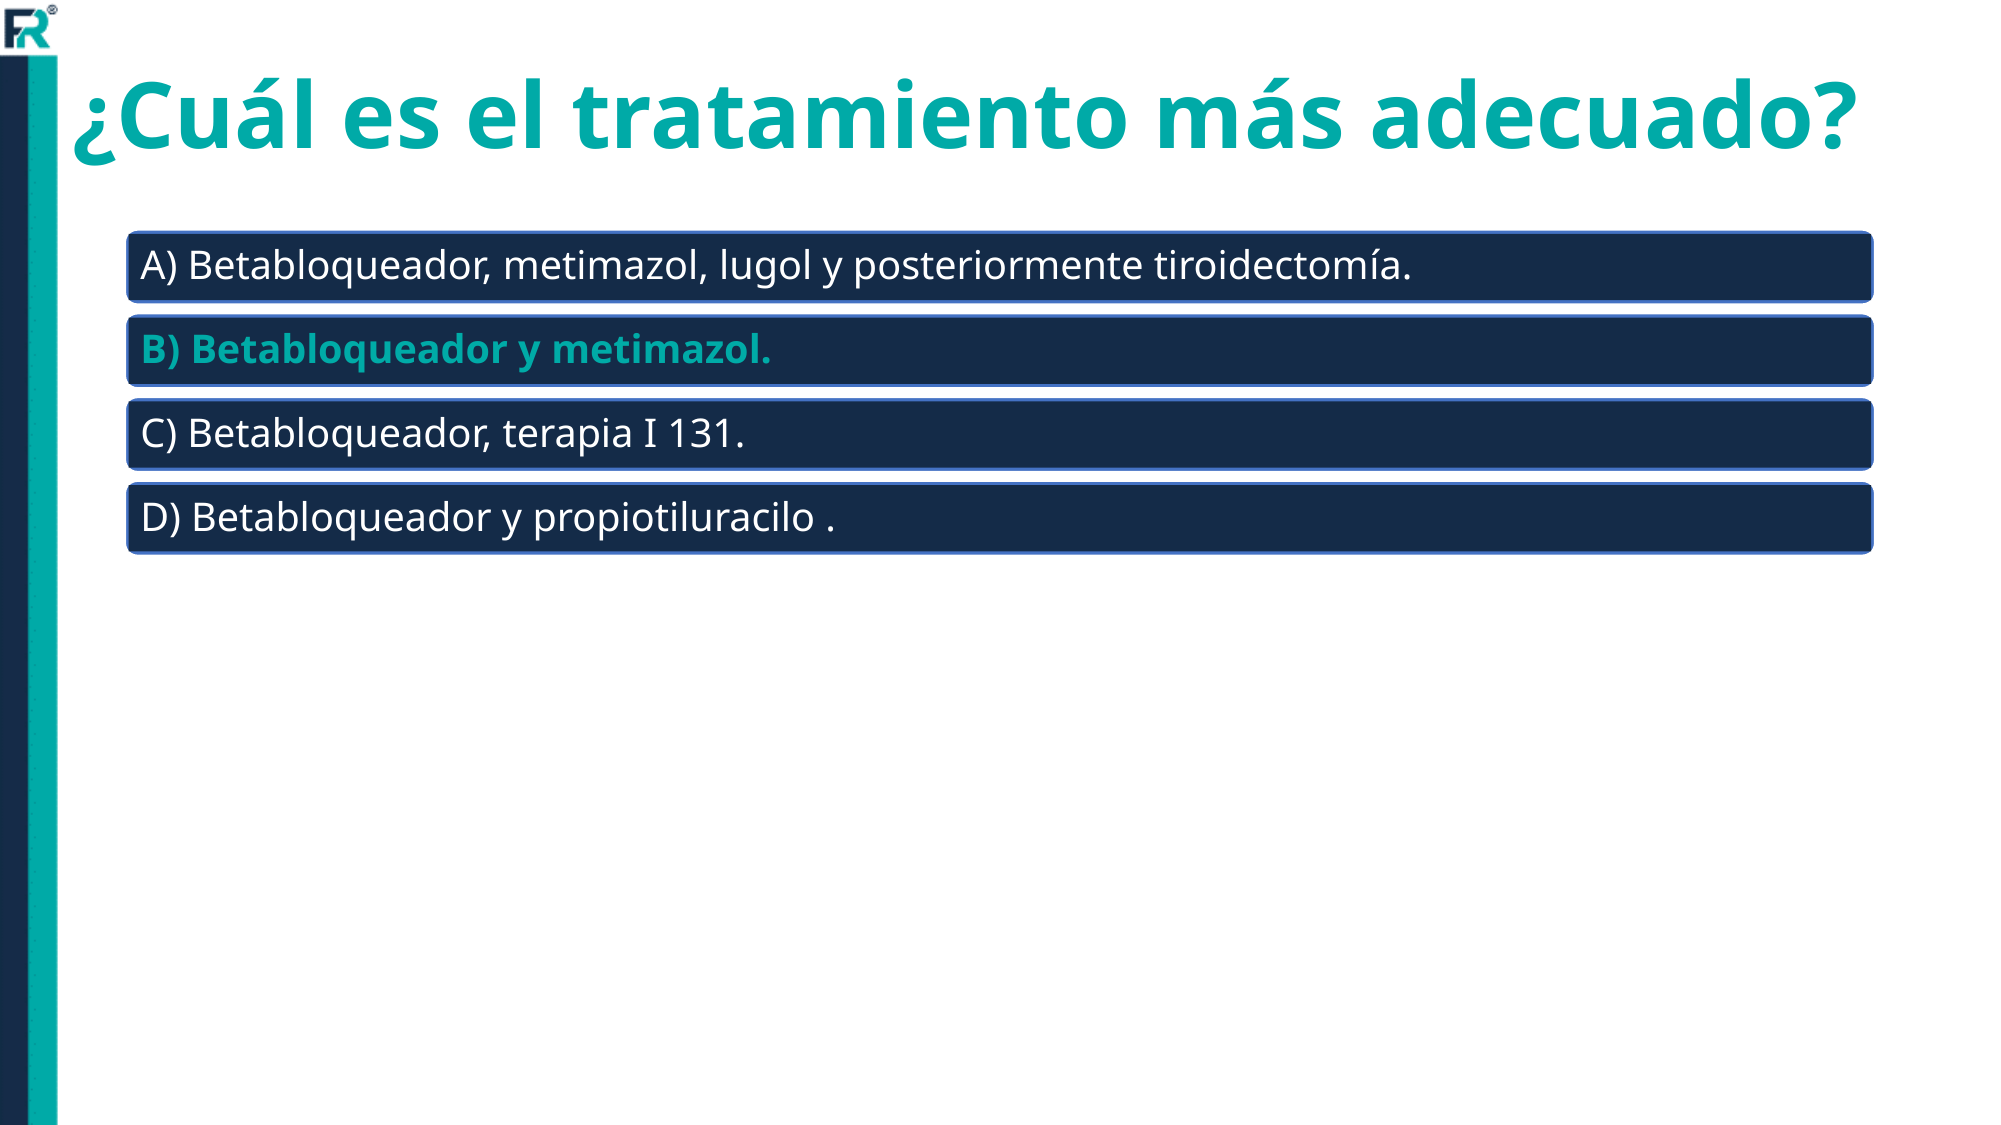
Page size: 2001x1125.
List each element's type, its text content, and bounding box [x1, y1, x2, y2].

title ¿Cuál es el tratamiento más adecuado? [64, 9, 2000, 228]
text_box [124, 229, 1876, 556]
picture [0, 0, 2001, 1125]
